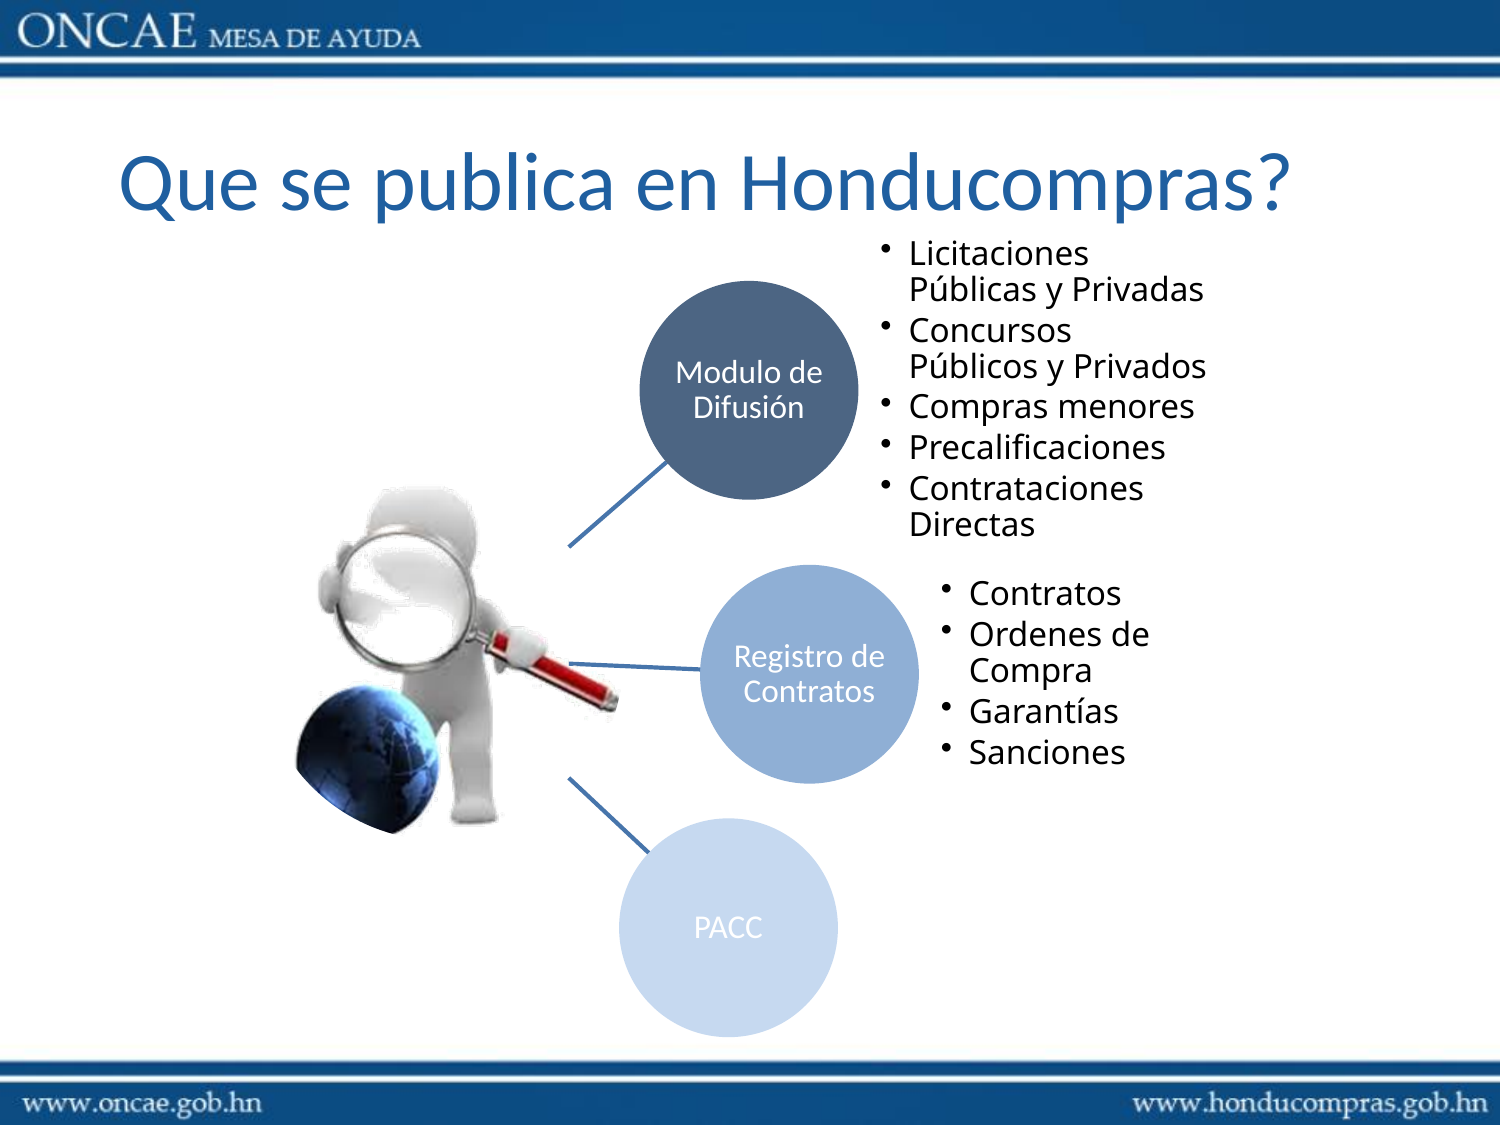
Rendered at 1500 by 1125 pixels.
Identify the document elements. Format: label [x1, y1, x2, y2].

picture [0, 0, 1500, 1125]
text_box [52, 278, 1471, 1038]
